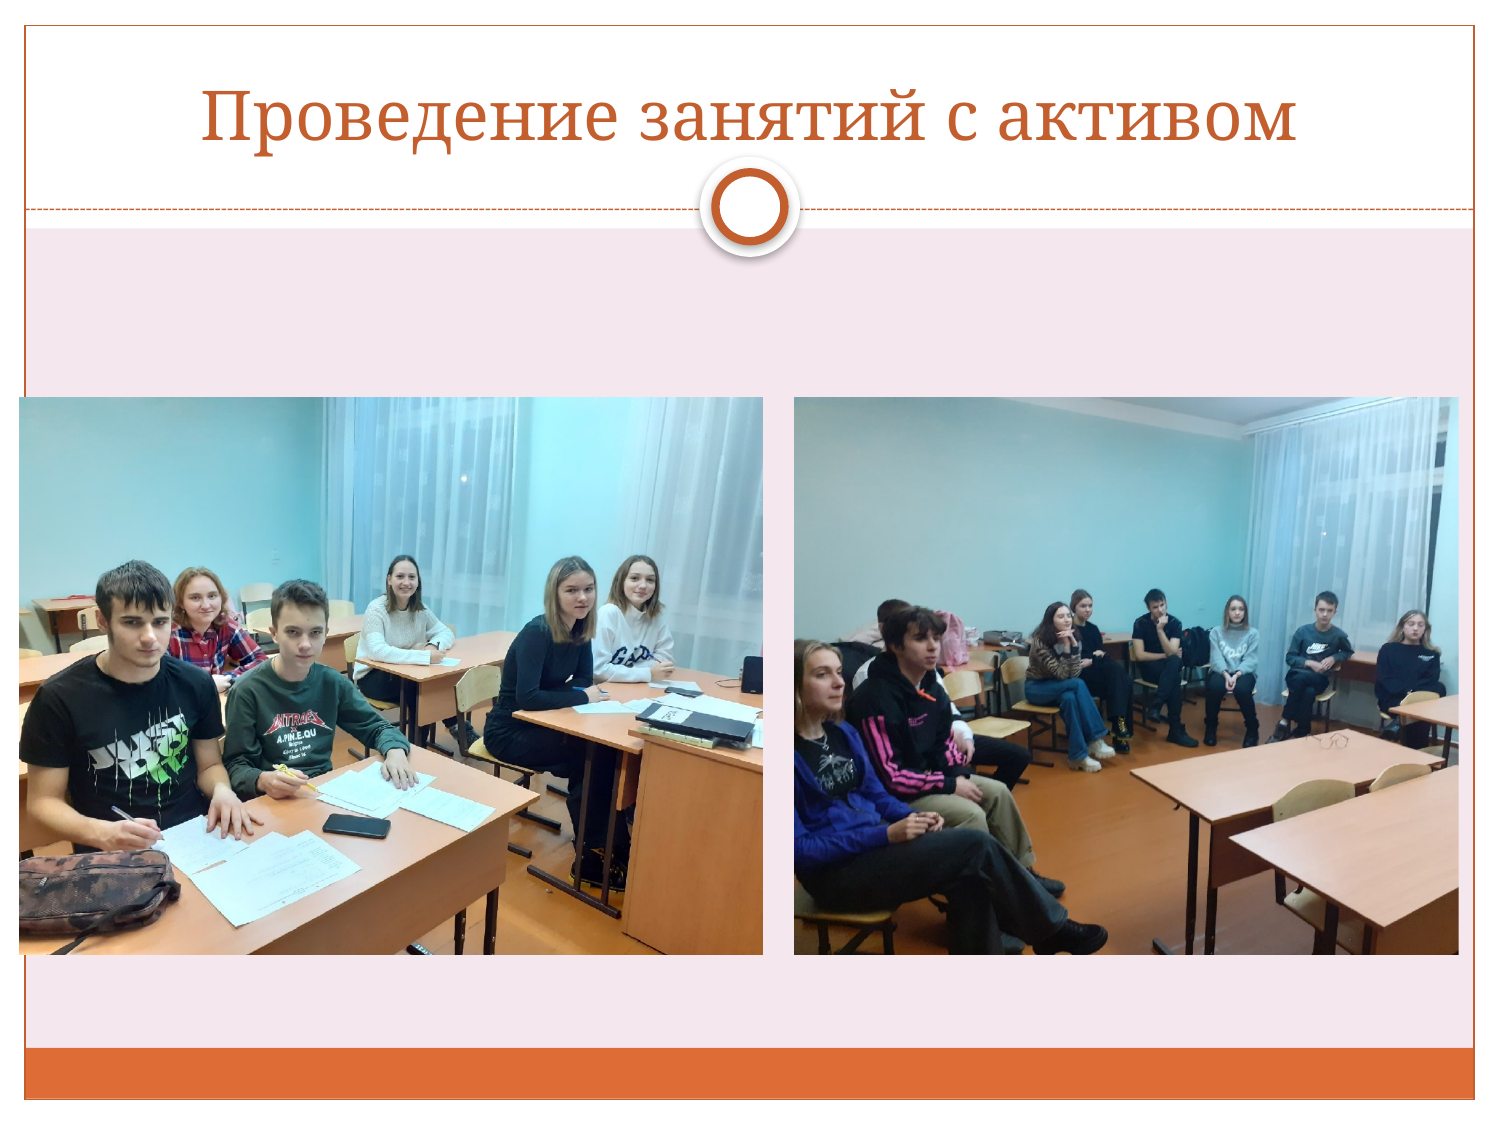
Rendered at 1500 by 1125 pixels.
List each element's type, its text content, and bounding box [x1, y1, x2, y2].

title Проведение занятий с активом [49, 37, 1450, 162]
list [18, 396, 763, 956]
picture [793, 396, 1459, 956]
